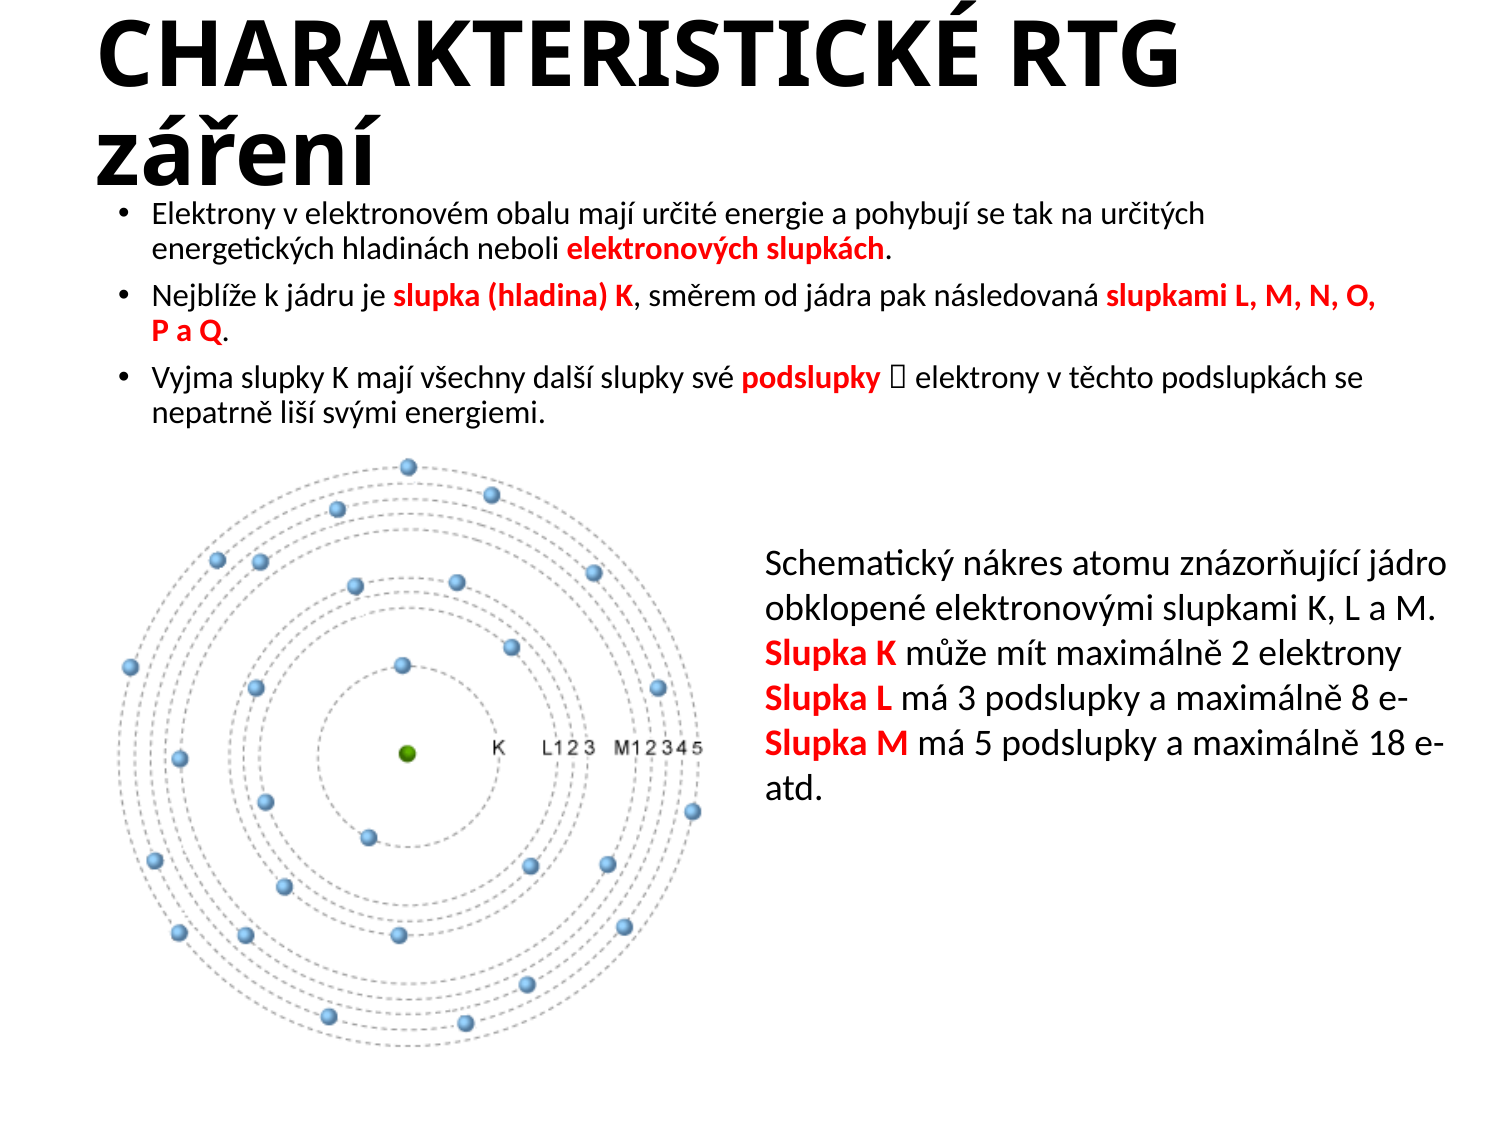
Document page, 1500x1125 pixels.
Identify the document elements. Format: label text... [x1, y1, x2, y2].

picture [97, 442, 728, 1072]
list Elektrony v elektronovém obalu mají určité energie a pohybují se tak na určitých energetických hladinách neboli elektronových slupkách. Nejblíže k jádru je slupka (hladina) K, směrem od jádra pak následovaná slupkami L, M, N, O, P a Q. Vyjma slupky K mají všechny další slupky své podslupky  elektrony v těchto podslupkách se nepatrně liší svými energiemi. [103, 188, 1397, 443]
title CHARAKTERISTICKÉ RTG záření [80, 49, 1375, 164]
text_box Schematický nákres atomu znázorňující jádro obklopené elektronovými slupkami K, L a M. Slupka K může mít maximálně 2 elektrony Slupka L má 3 podslupky a maximálně 8 e-Slupka M má 5 podslupky a maximálně 18 e- atd. [750, 530, 1475, 816]
